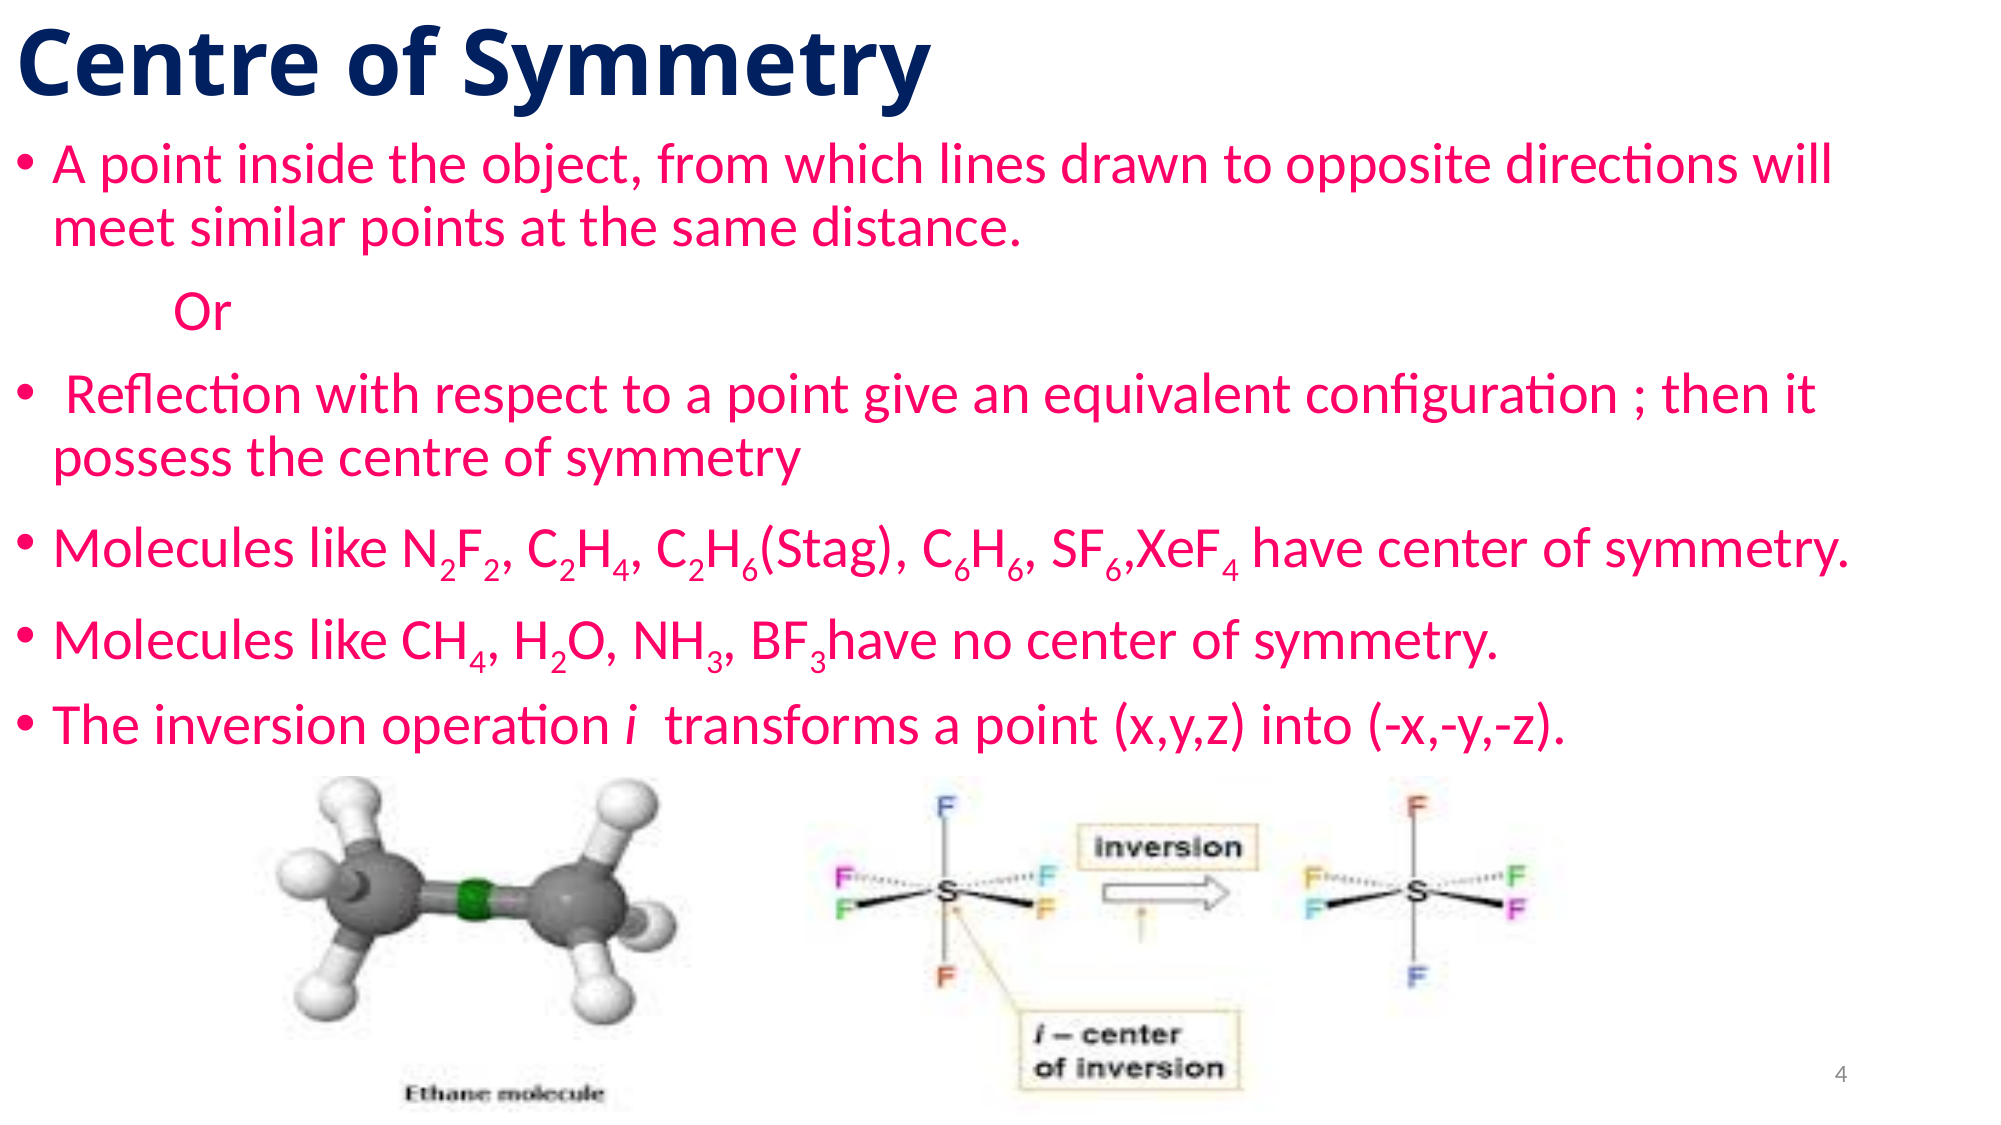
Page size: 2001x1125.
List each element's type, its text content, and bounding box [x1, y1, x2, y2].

text_box A point inside the object, from which lines drawn to opposite directions will meet similar points at the same distance. Or Reflection with respect to a point give an equivalent configuration ; then it possess the centre of symmetry Molecules like N2F2, C2H4, C2H6(Stag), C6H6, SF6,XeF4 have center of symmetry. Molecules like CH4, H2O, NH3, BF3have no center of symmetry. The inversion operation i transforms a point (x,y,z) into (-x,-y,-z). [0, 125, 1969, 793]
title Centre of Symmetry [0, 0, 1294, 125]
slide_number 4 [1617, 1042, 1863, 1103]
picture [226, 776, 1617, 1125]
